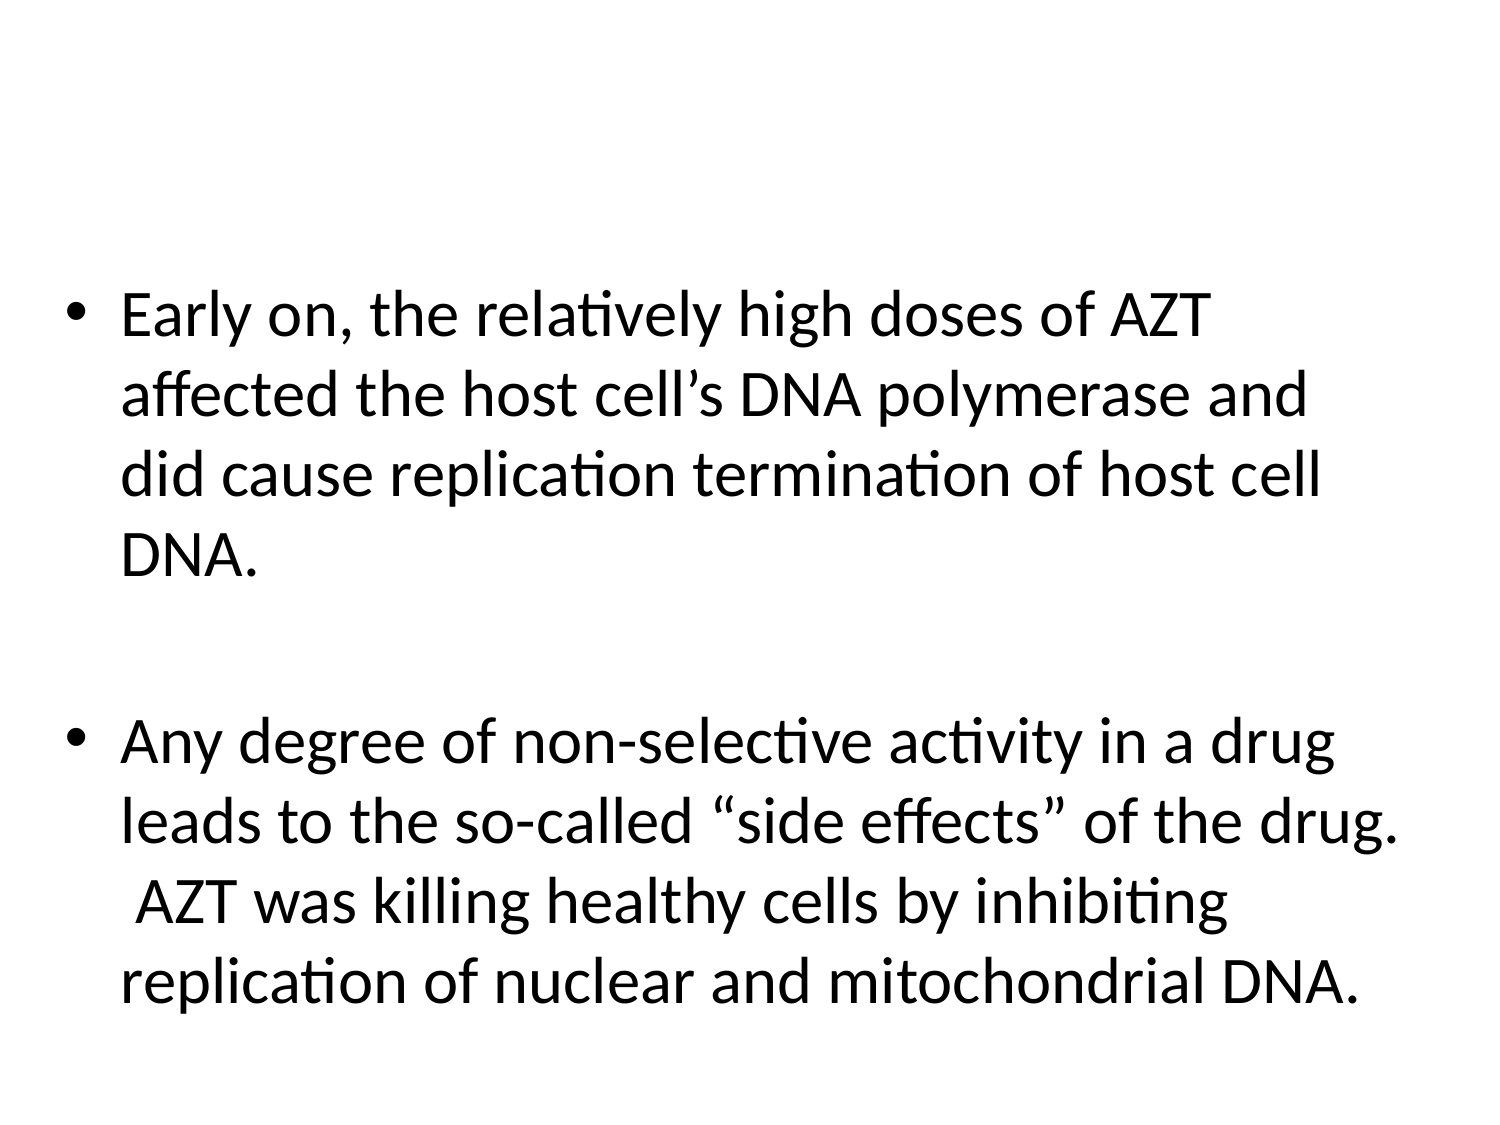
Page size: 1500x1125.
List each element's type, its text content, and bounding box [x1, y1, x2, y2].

list Early on, the relatively high doses of AZT affected the host cell’s DNA polymerase and did cause replication termination of host cell DNA. Any degree of non-selective activity in a drug leads to the so-called “side effects” of the drug. AZT was killing healthy cells by inhibiting replication of nuclear and mitochondrial DNA. [49, 262, 1425, 1094]
